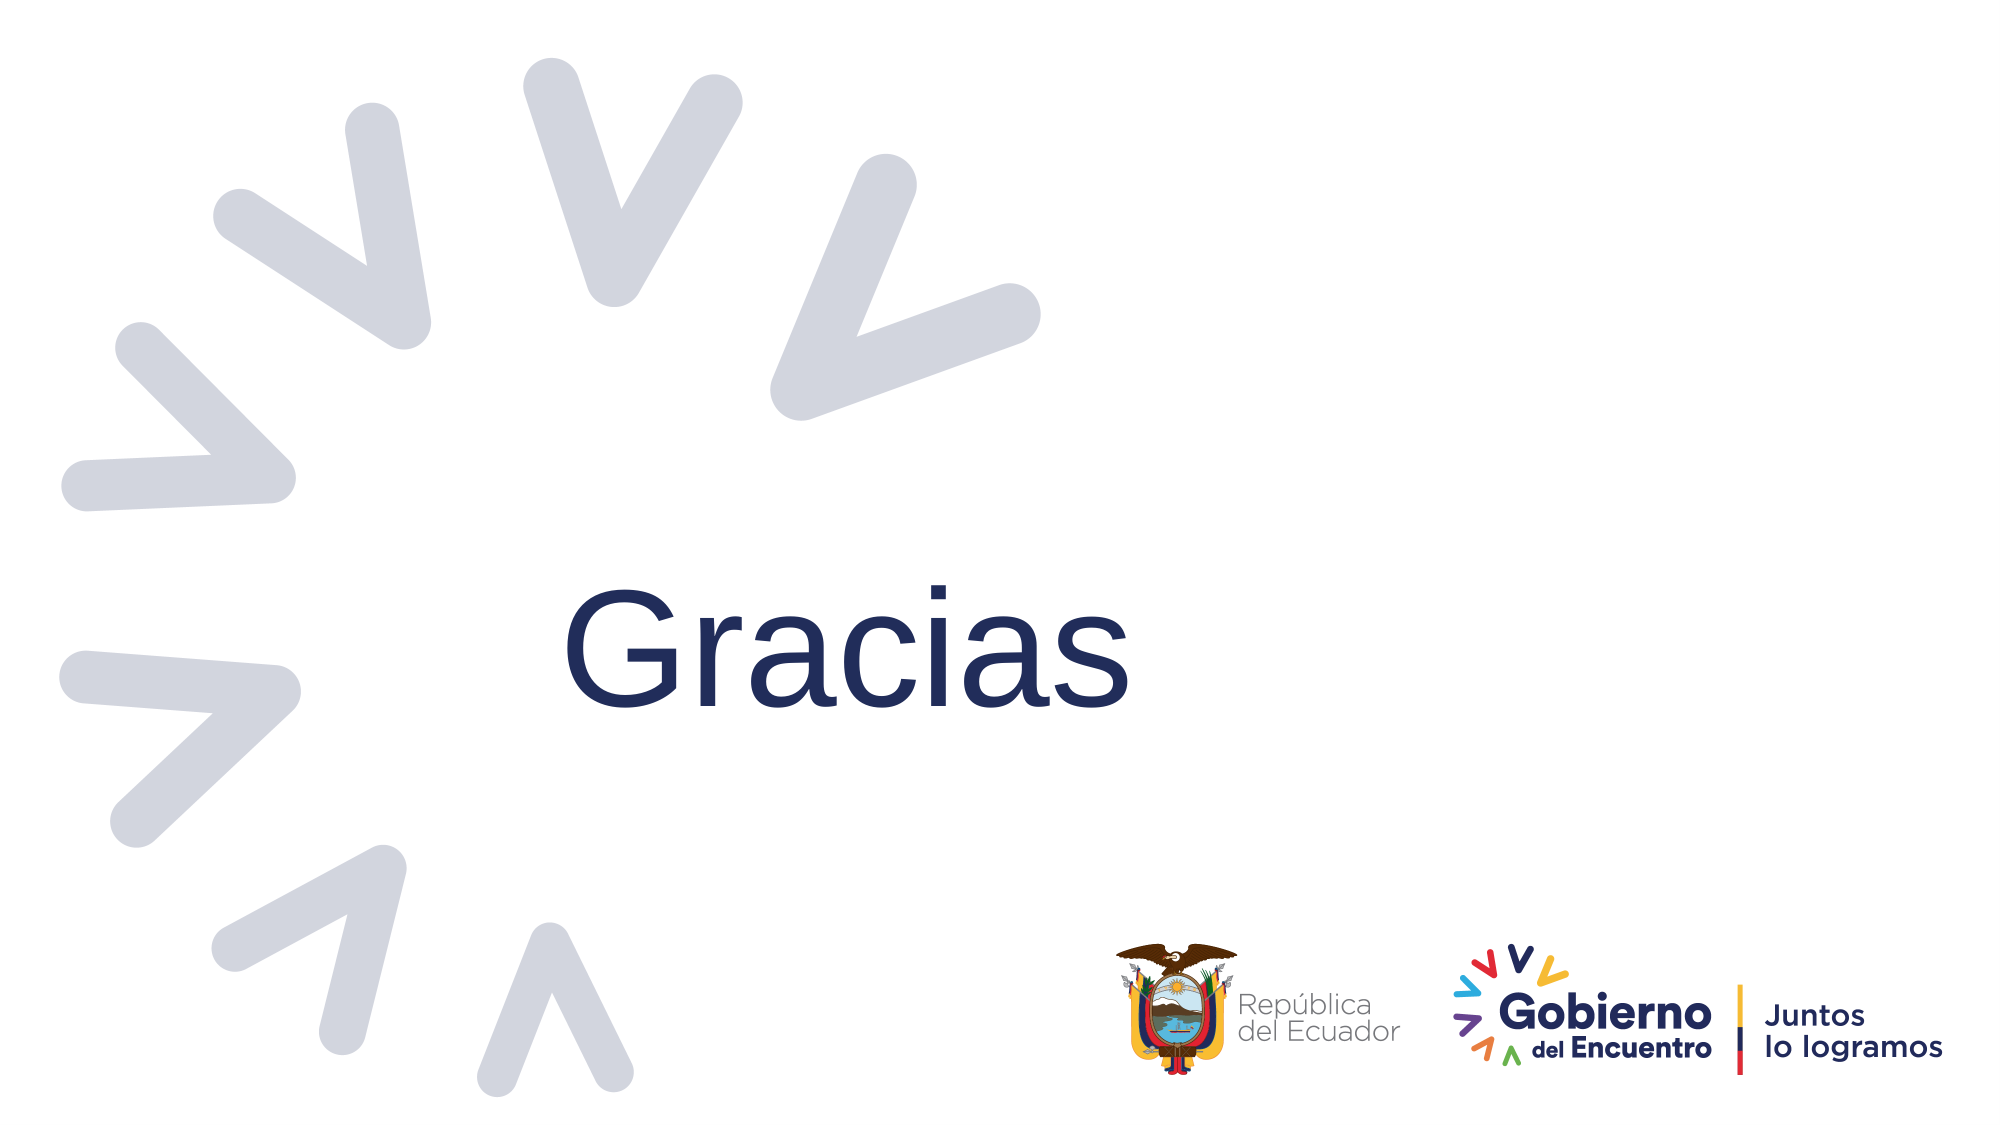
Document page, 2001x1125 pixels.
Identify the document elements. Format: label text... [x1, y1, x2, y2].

text_box Gracias [544, 532, 1580, 748]
picture [0, 0, 2000, 1125]
